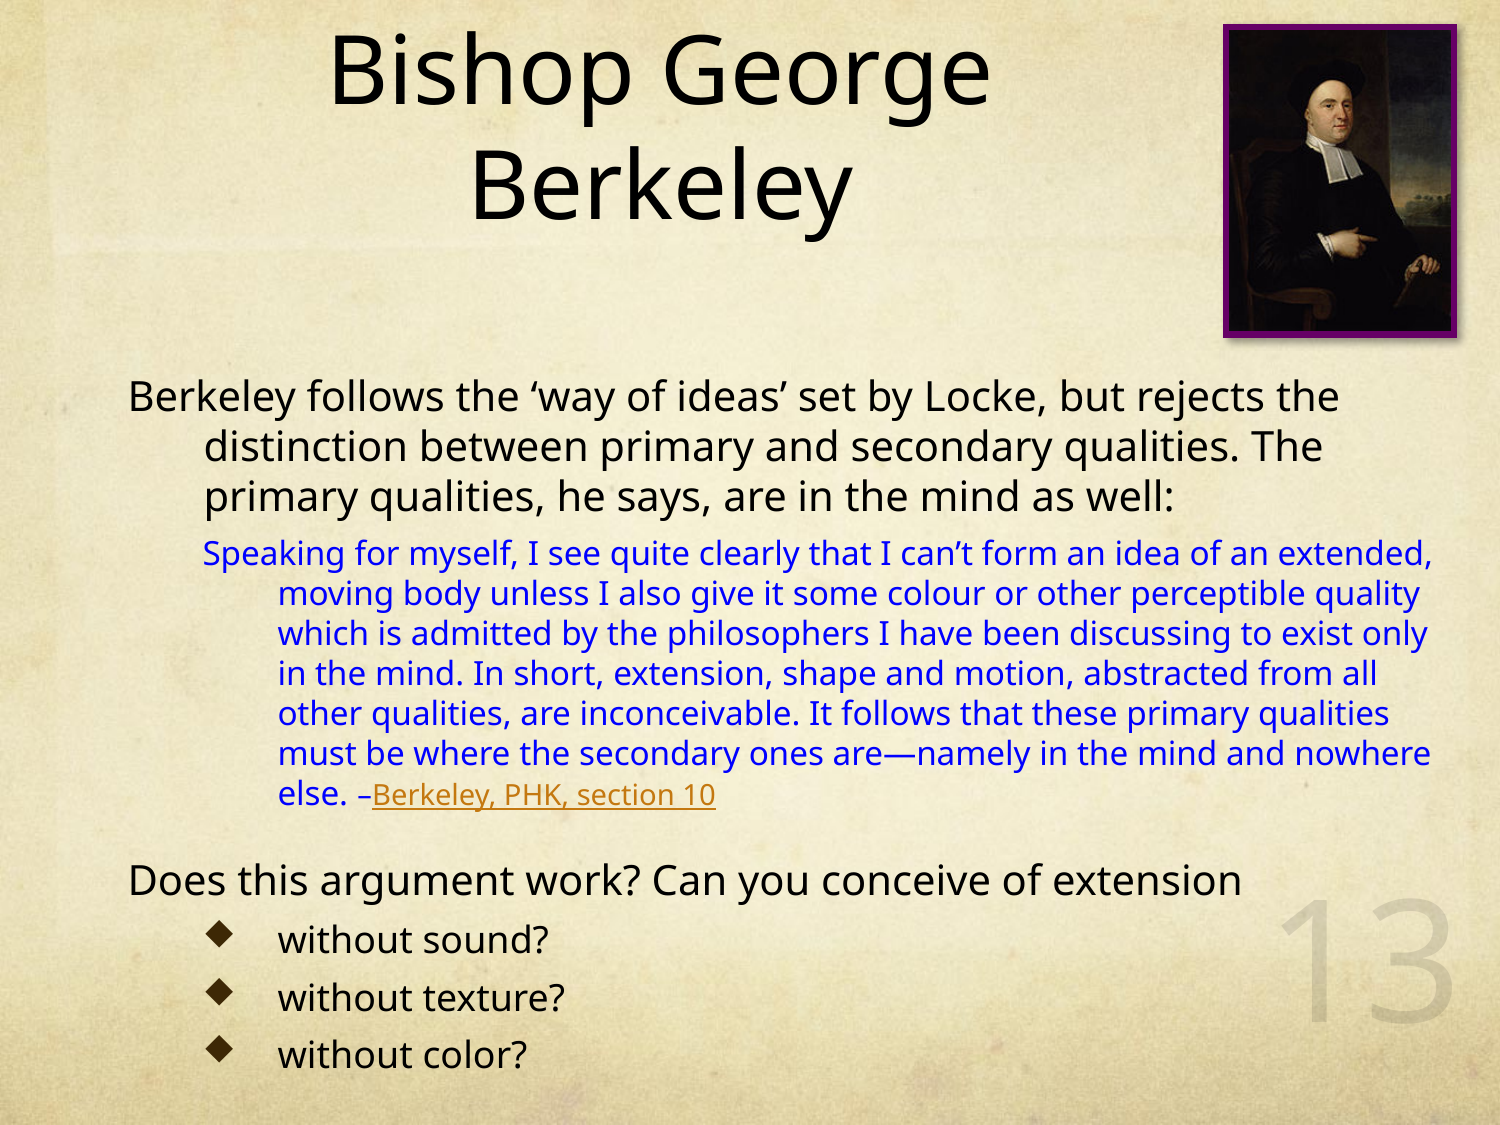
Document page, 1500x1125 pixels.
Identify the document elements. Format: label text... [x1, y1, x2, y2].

list Berkeley follows the ‘way of ideas’ set by Locke, but rejects the distinction between primary and secondary qualities. The primary qualities, he says, are in the mind as well: Speaking for myself, I see quite clearly that I can’t form an idea of an extended, moving body unless I also give it some colour or other perceptible quality which is admitted by the philosophers I have been discussing to exist only in the mind. In short, extension, shape and motion, abstracted from all other qualities, are inconceivable. It follows that these primary qualities must be where the secondary ones are—namely in the mind and nowhere else. –Berkeley, PHK, section 10 Does this argument work? Can you conceive of extension without sound? without texture? without color? [112, 362, 1451, 1102]
title Bishop George Berkeley [112, 10, 1209, 236]
slide_number 13 [1233, 898, 1478, 1038]
picture [0, 0, 1500, 1125]
